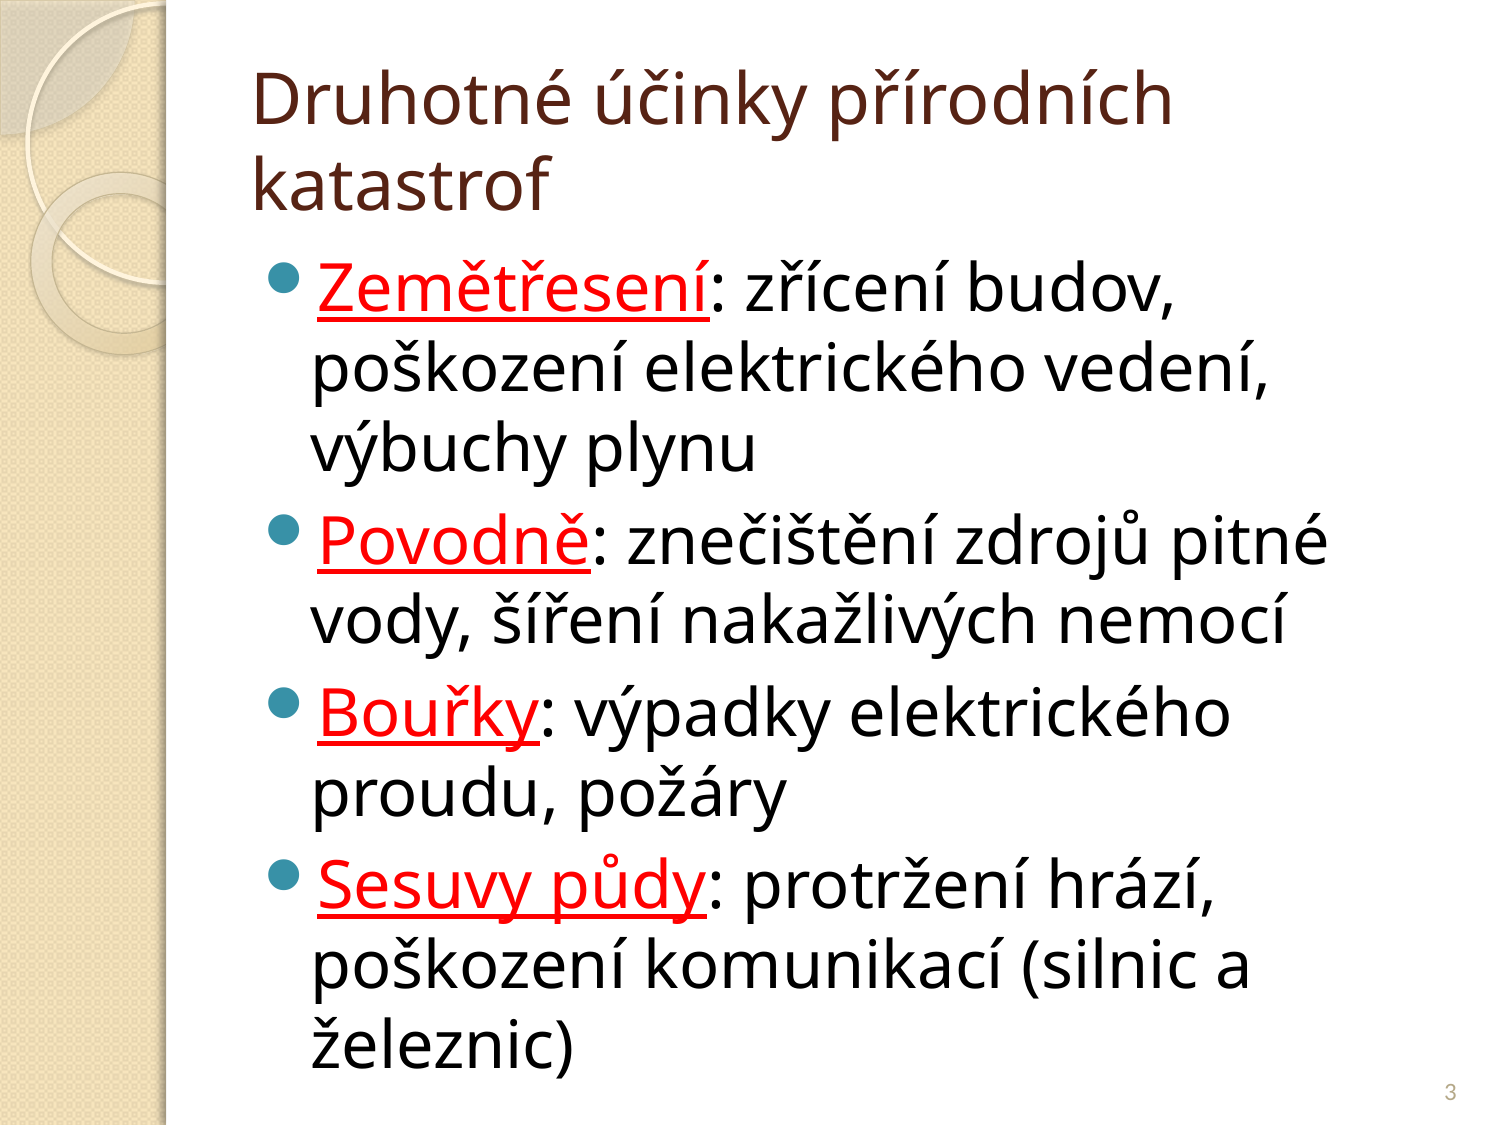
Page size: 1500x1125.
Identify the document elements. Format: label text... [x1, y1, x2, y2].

list Zemětřesení: zřícení budov, poškození elektrického vedení, výbuchy plynu Povodně: znečištění zdrojů pitné vody, šíření nakažlivých nemocí Bouřky: výpadky elektrického proudu, požáry Sesuvy půdy: protržení hrází, poškození komunikací (silnic a železnic) [235, 237, 1466, 1026]
title Druhotné účinky přírodních katastrof [235, 45, 1466, 233]
slide_number 3 [1413, 1034, 1488, 1113]
